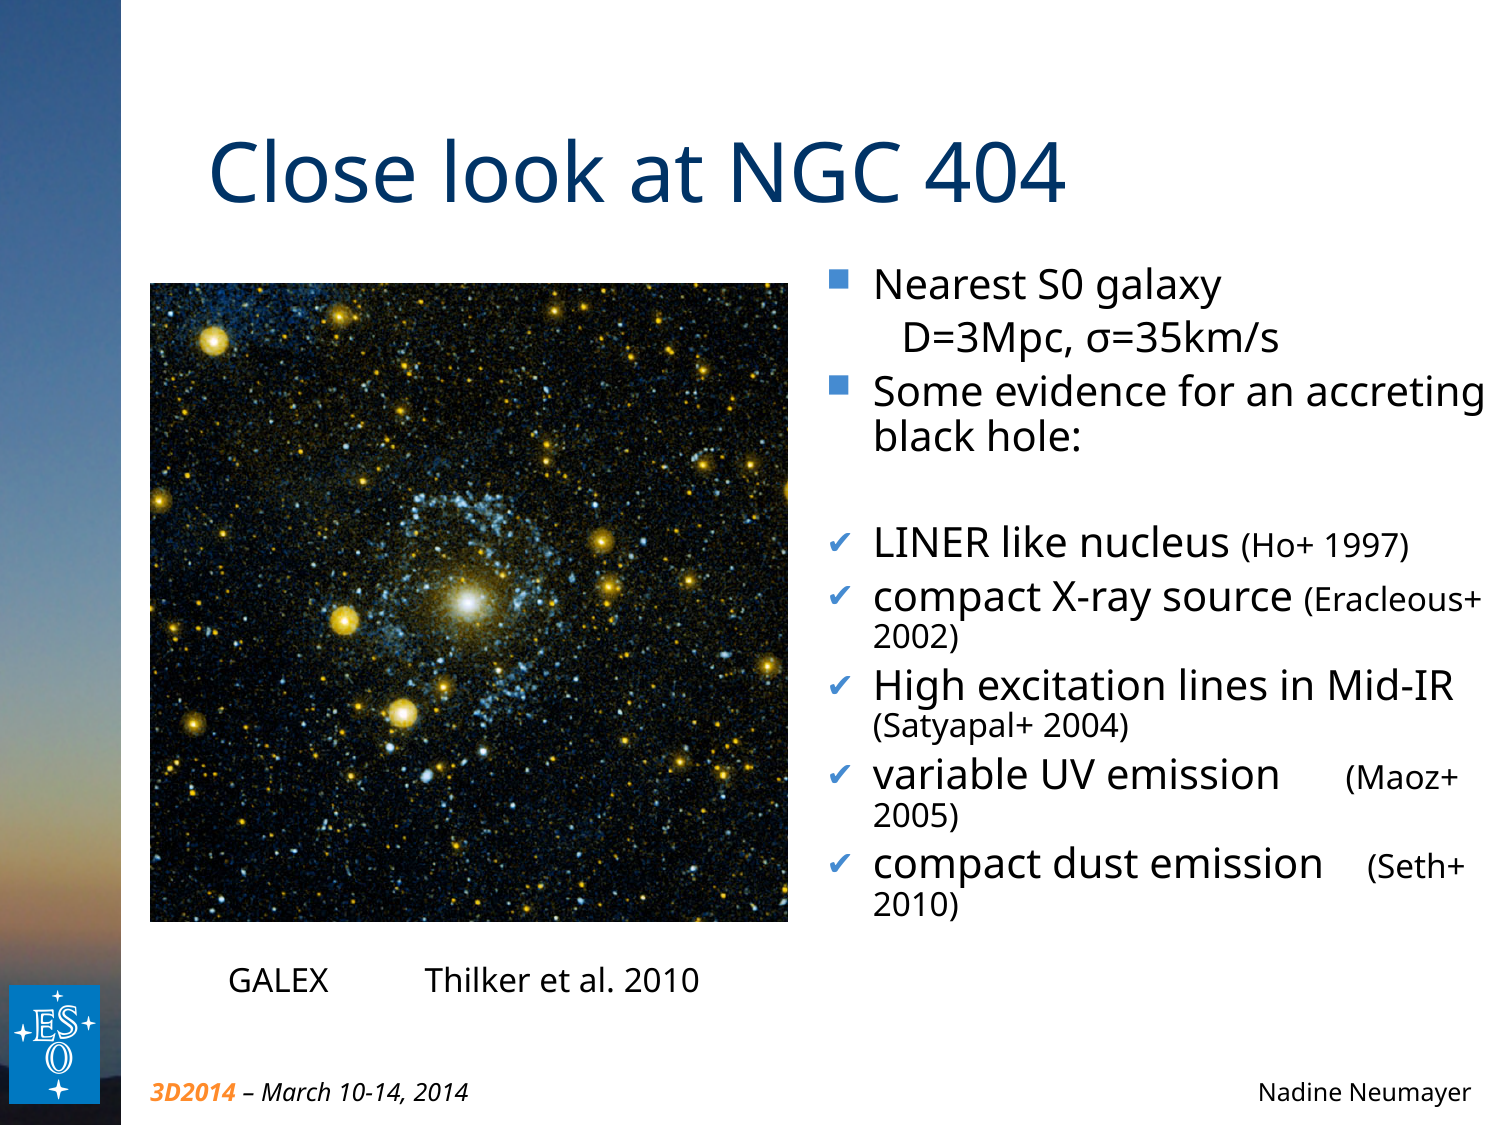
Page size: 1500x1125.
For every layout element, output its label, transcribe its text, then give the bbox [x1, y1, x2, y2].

picture [0, 0, 121, 1125]
text_box Nearest S0 galaxy D=3Mpc, σ=35km/s Some evidence for an accreting black hole: LINER like nucleus (Ho+ 1997) compact X-ray source (Eracleous+ 2002) High excitation lines in Mid-IR (Satyapal+ 2004) variable UV emission (Maoz+ 2005) compact dust emission (Seth+ 2010) [811, 256, 1500, 1031]
title Close look at NGC 404 [192, 75, 1468, 263]
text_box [149, 283, 788, 1009]
